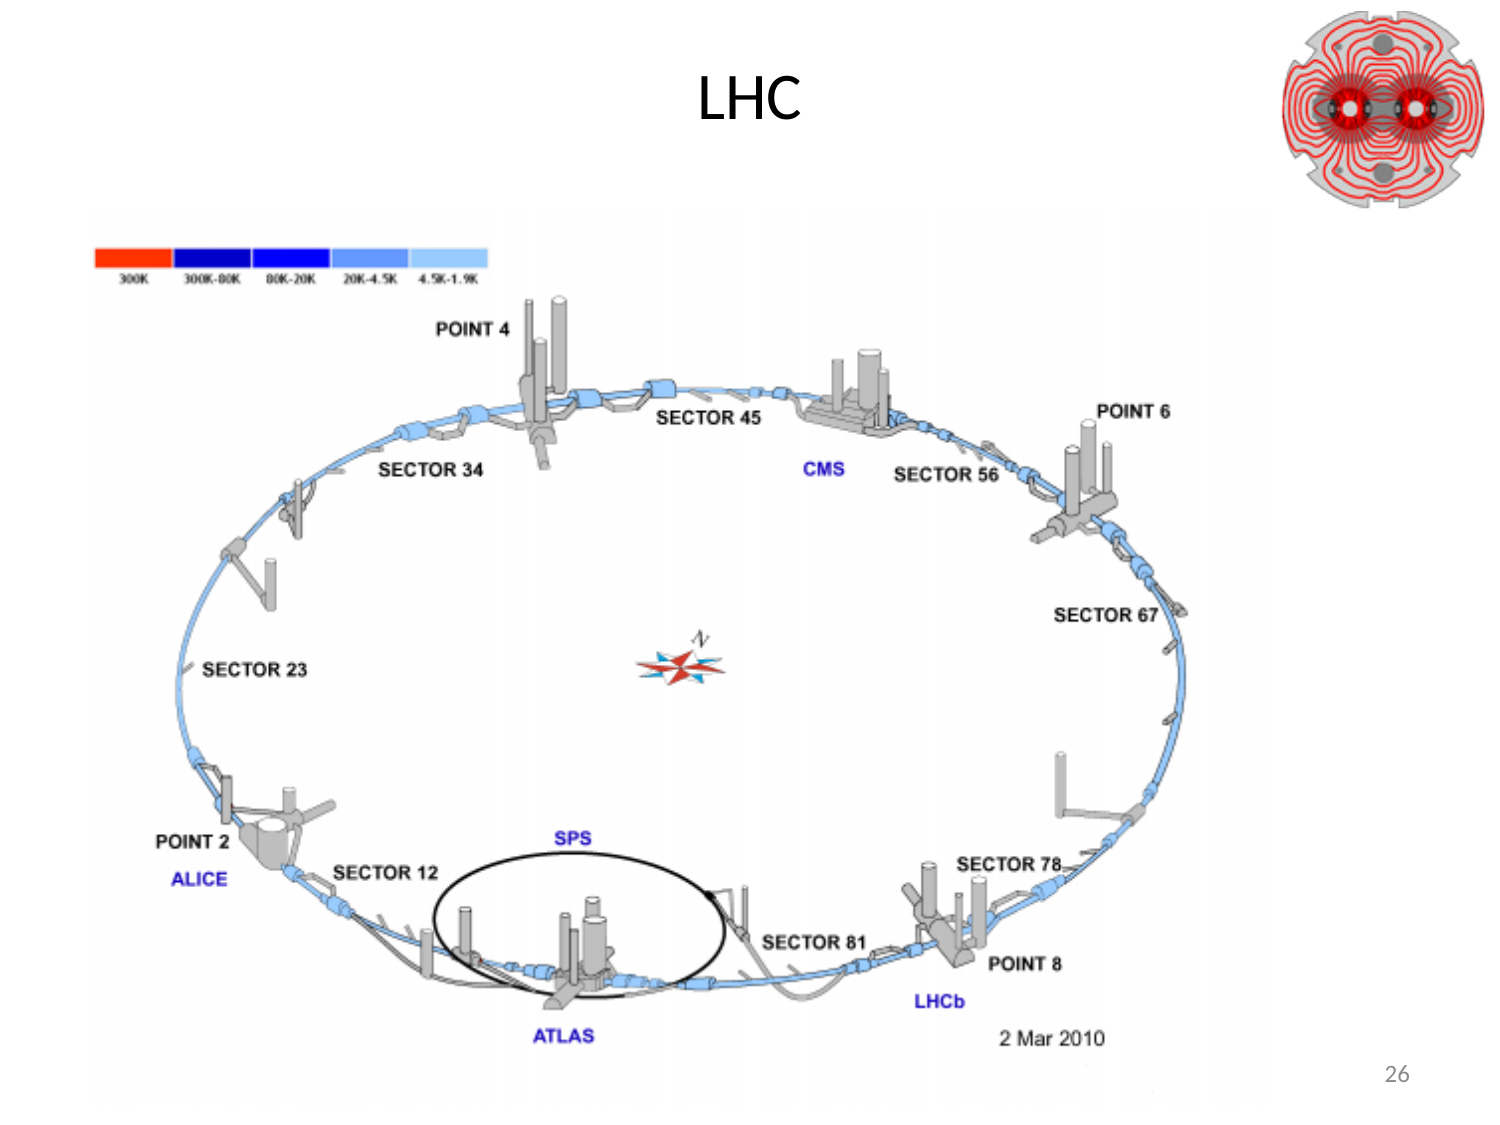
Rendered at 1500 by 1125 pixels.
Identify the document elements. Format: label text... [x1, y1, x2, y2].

picture [84, 210, 1266, 1106]
title LHC [75, 45, 1272, 141]
slide_number 26 [1270, 1042, 1425, 1103]
picture [1277, 11, 1487, 212]
